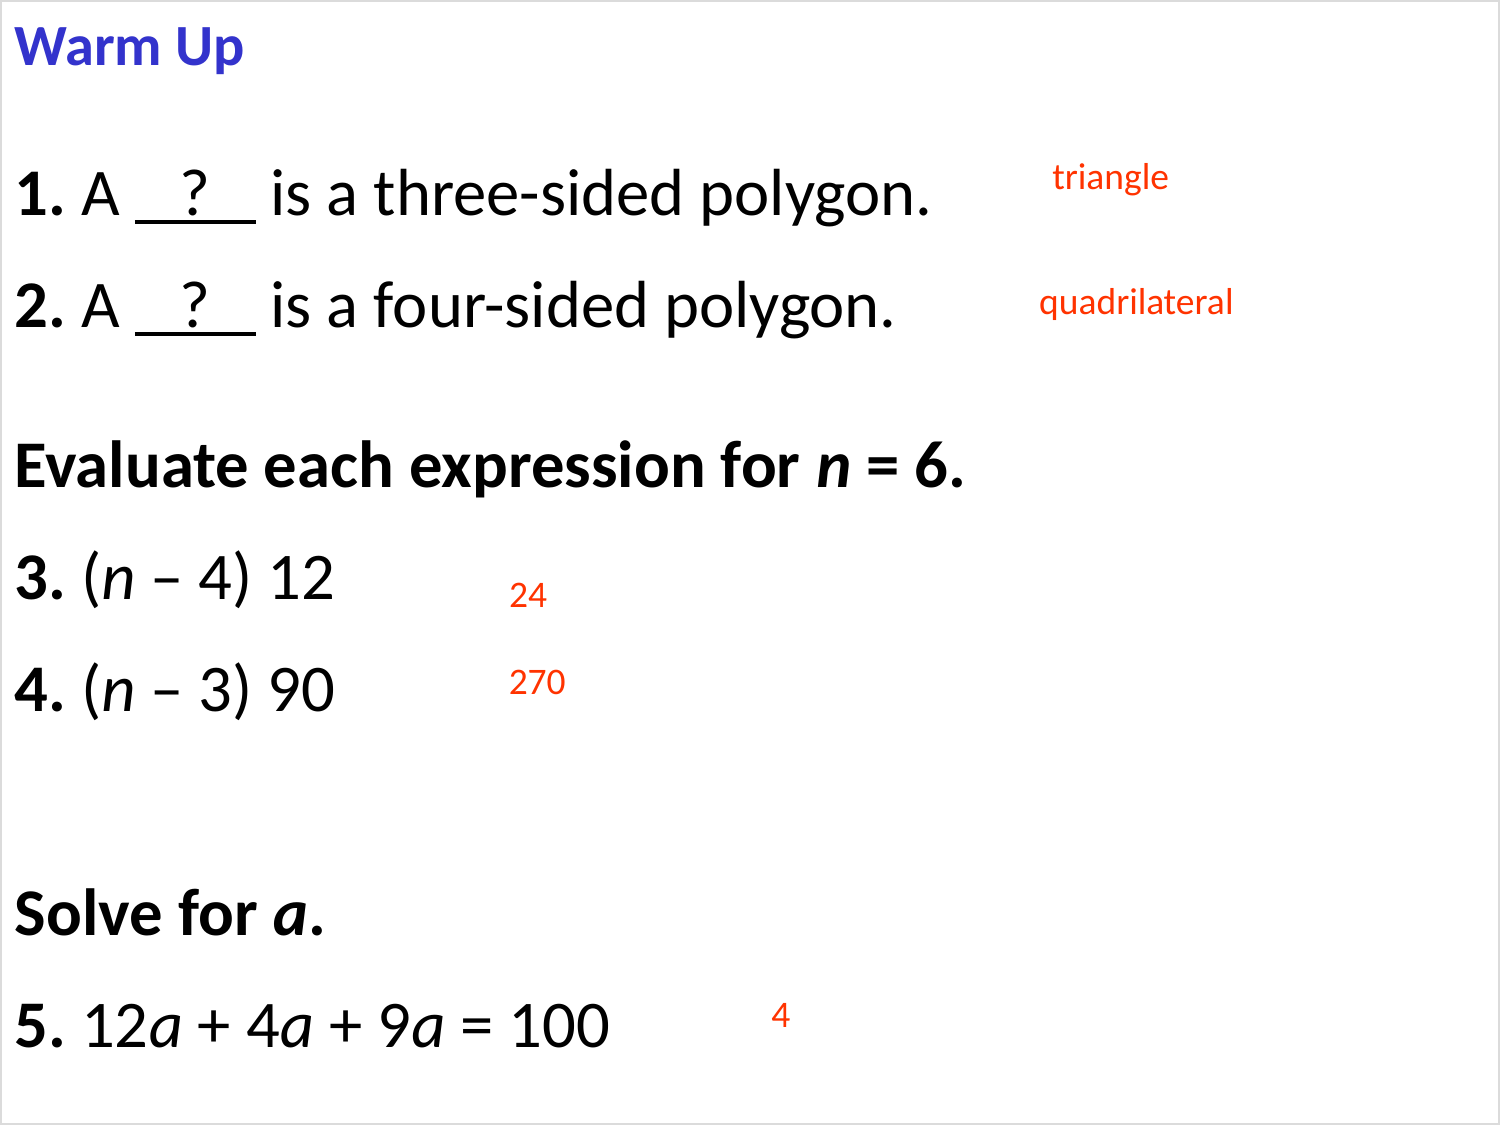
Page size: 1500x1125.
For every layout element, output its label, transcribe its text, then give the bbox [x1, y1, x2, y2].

text_box 270 [493, 649, 581, 710]
text_box 24 [494, 562, 562, 622]
text_box triangle [1037, 145, 1184, 205]
text_box Warm Up 1. A ? is a three-sided polygon. 2. A ? is a four-sided polygon. Evaluate each expression for n = 6. 3. (n – 4) 12 4. (n – 3) 90 Solve for a. 5. 12a + 4a + 9a = 100 [0, 0, 1500, 1125]
text_box quadrilateral [1024, 270, 1249, 330]
text_box 4 [756, 982, 806, 1043]
